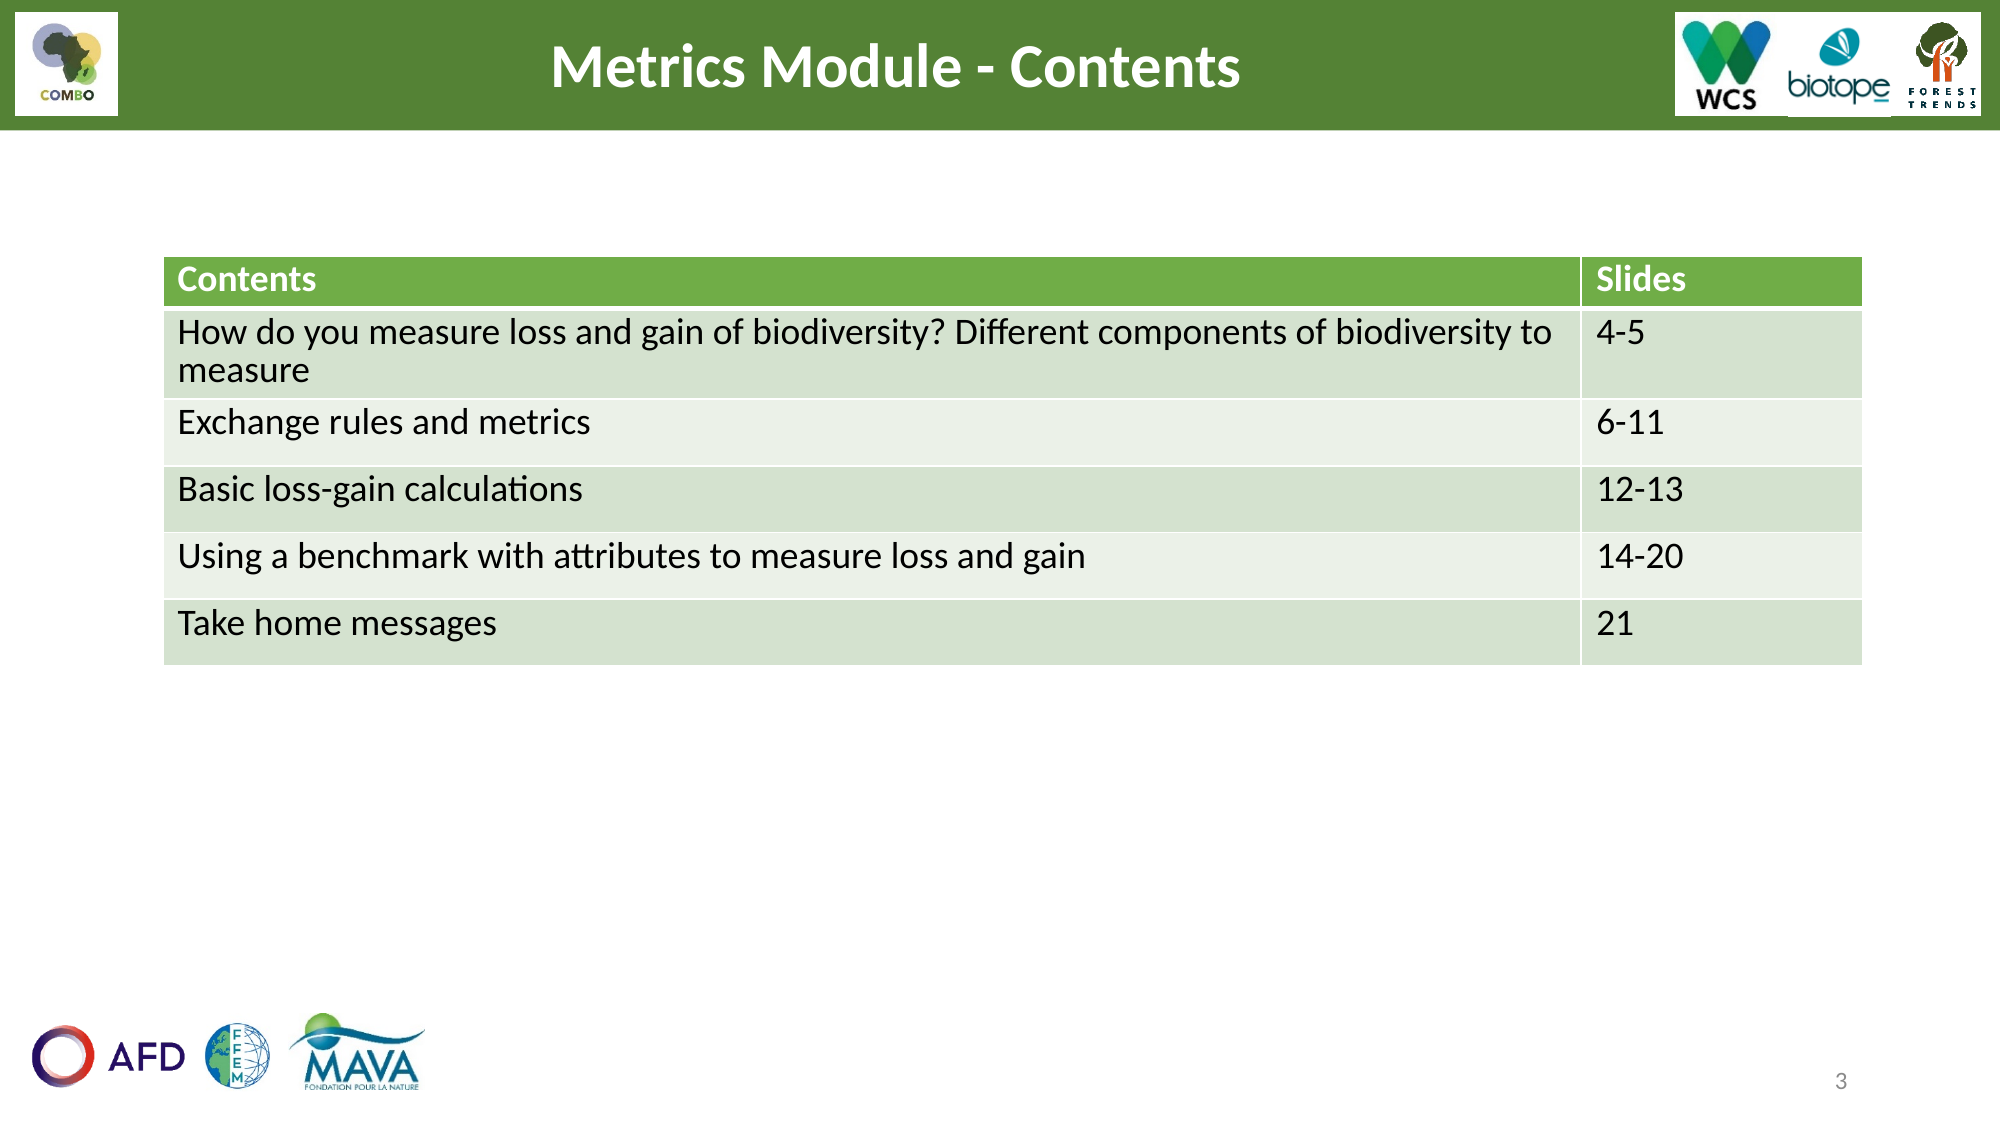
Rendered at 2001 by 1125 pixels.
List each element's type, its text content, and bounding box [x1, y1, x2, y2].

text_box Metrics Module - Contents [120, 0, 1674, 136]
table_cell Exchange rules and metrics [164, 400, 1580, 465]
table_cell How do you measure loss and gain of biodiversity? Different components of biodiversity to measure [164, 311, 1580, 398]
picture [1675, 14, 1777, 116]
picture [15, 1009, 201, 1103]
table_header Slides [1582, 257, 1862, 306]
table_cell Take home messages [164, 600, 1580, 665]
table_cell 21 [1582, 600, 1862, 665]
picture [1788, 14, 1891, 117]
picture [1907, 22, 1980, 109]
table_cell 4-5 [1582, 311, 1862, 398]
table_cell 12-13 [1582, 467, 1862, 532]
table_cell 6-11 [1582, 400, 1862, 465]
table_cell Basic loss-gain calculations [164, 467, 1580, 532]
picture [15, 12, 118, 116]
picture [288, 1013, 425, 1090]
picture [202, 1013, 271, 1098]
table_cell 14-20 [1582, 533, 1862, 598]
table_cell Using a benchmark with attributes to measure loss and gain [164, 533, 1580, 598]
table_header Contents [164, 257, 1580, 306]
